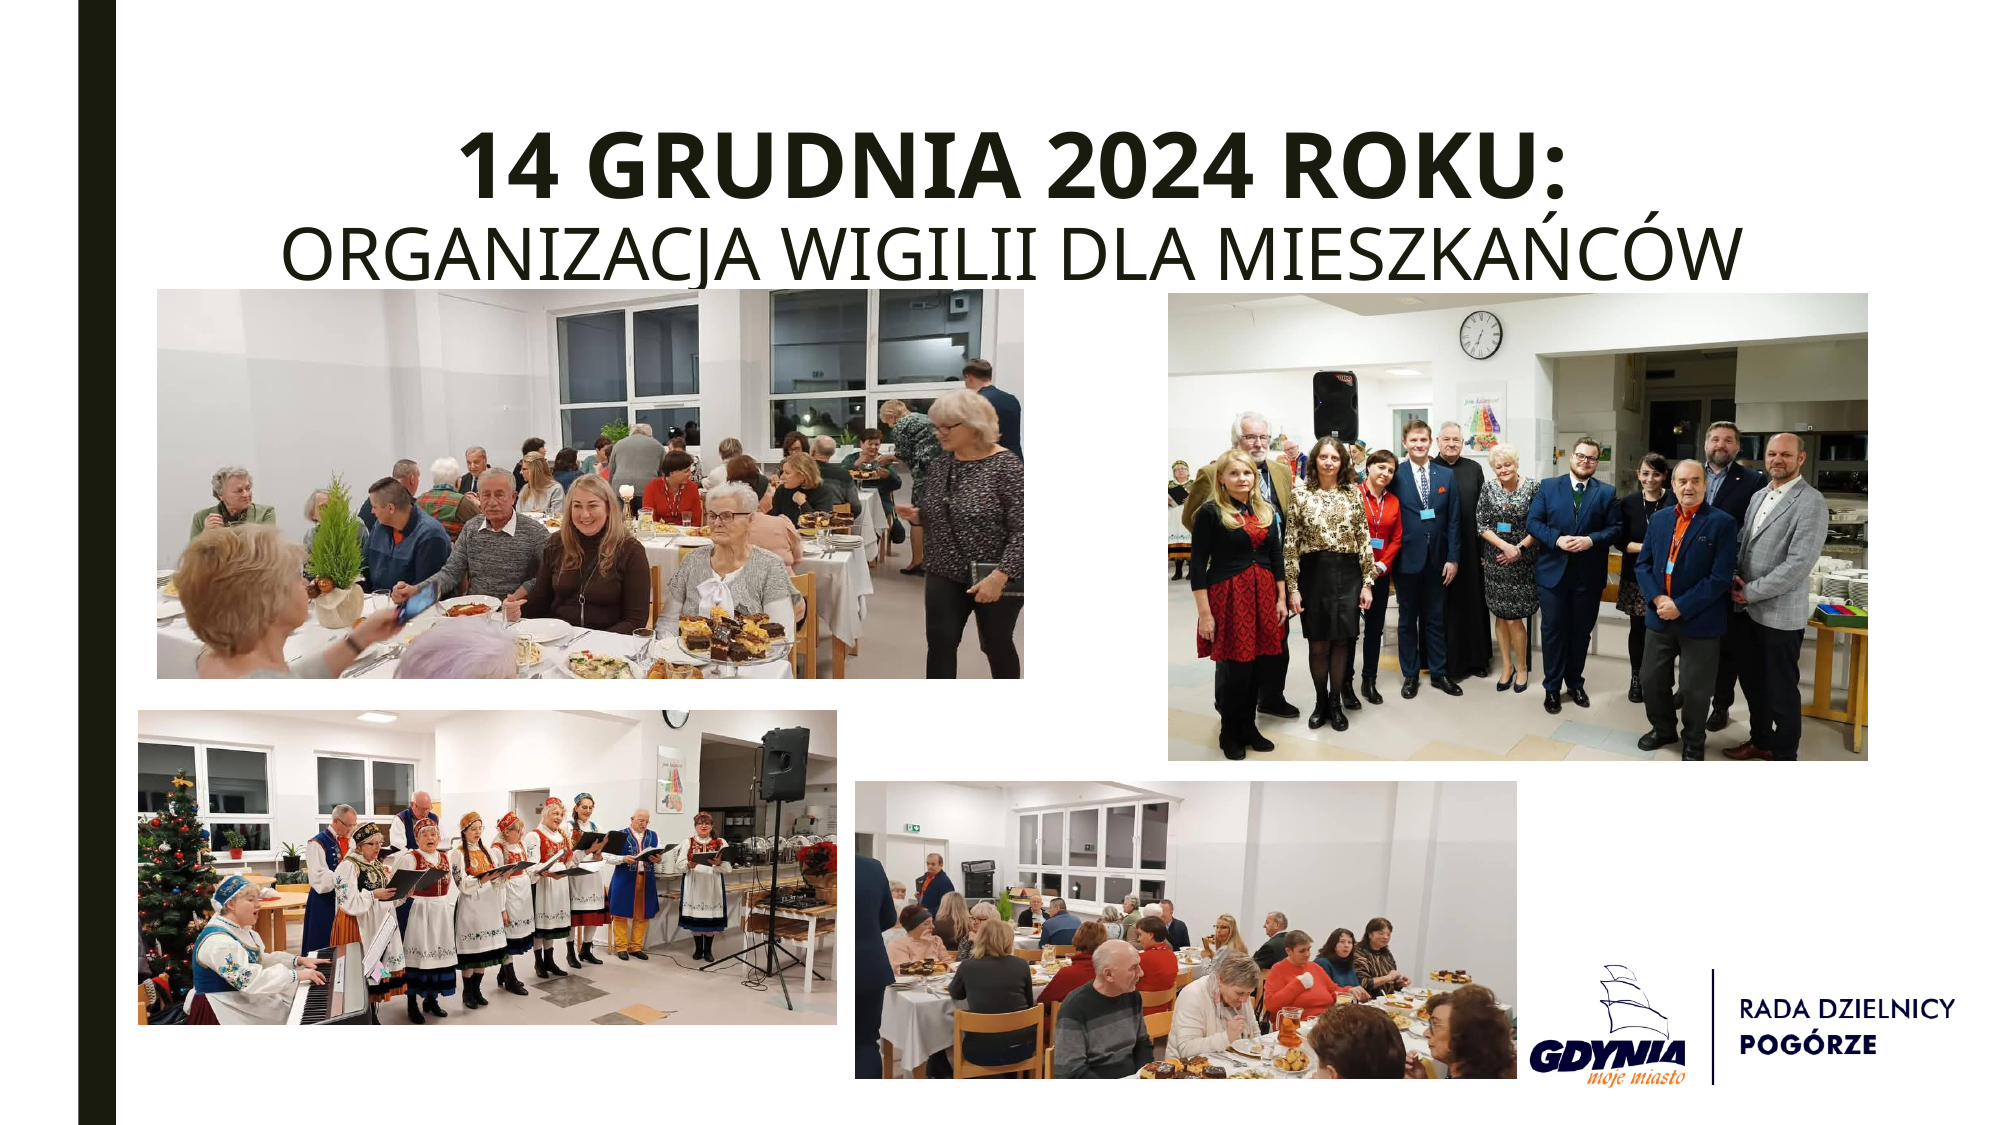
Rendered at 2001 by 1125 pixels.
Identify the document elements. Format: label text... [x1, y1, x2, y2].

picture [1516, 954, 1955, 1096]
picture [157, 289, 1024, 679]
picture [138, 710, 837, 1025]
picture [1168, 293, 1868, 761]
title 14 GRUDNIA 2024 ROKU: ORGANIZACJA WIGILII DLA MIESZKAŃCÓW [225, 112, 1800, 357]
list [855, 781, 1517, 1079]
